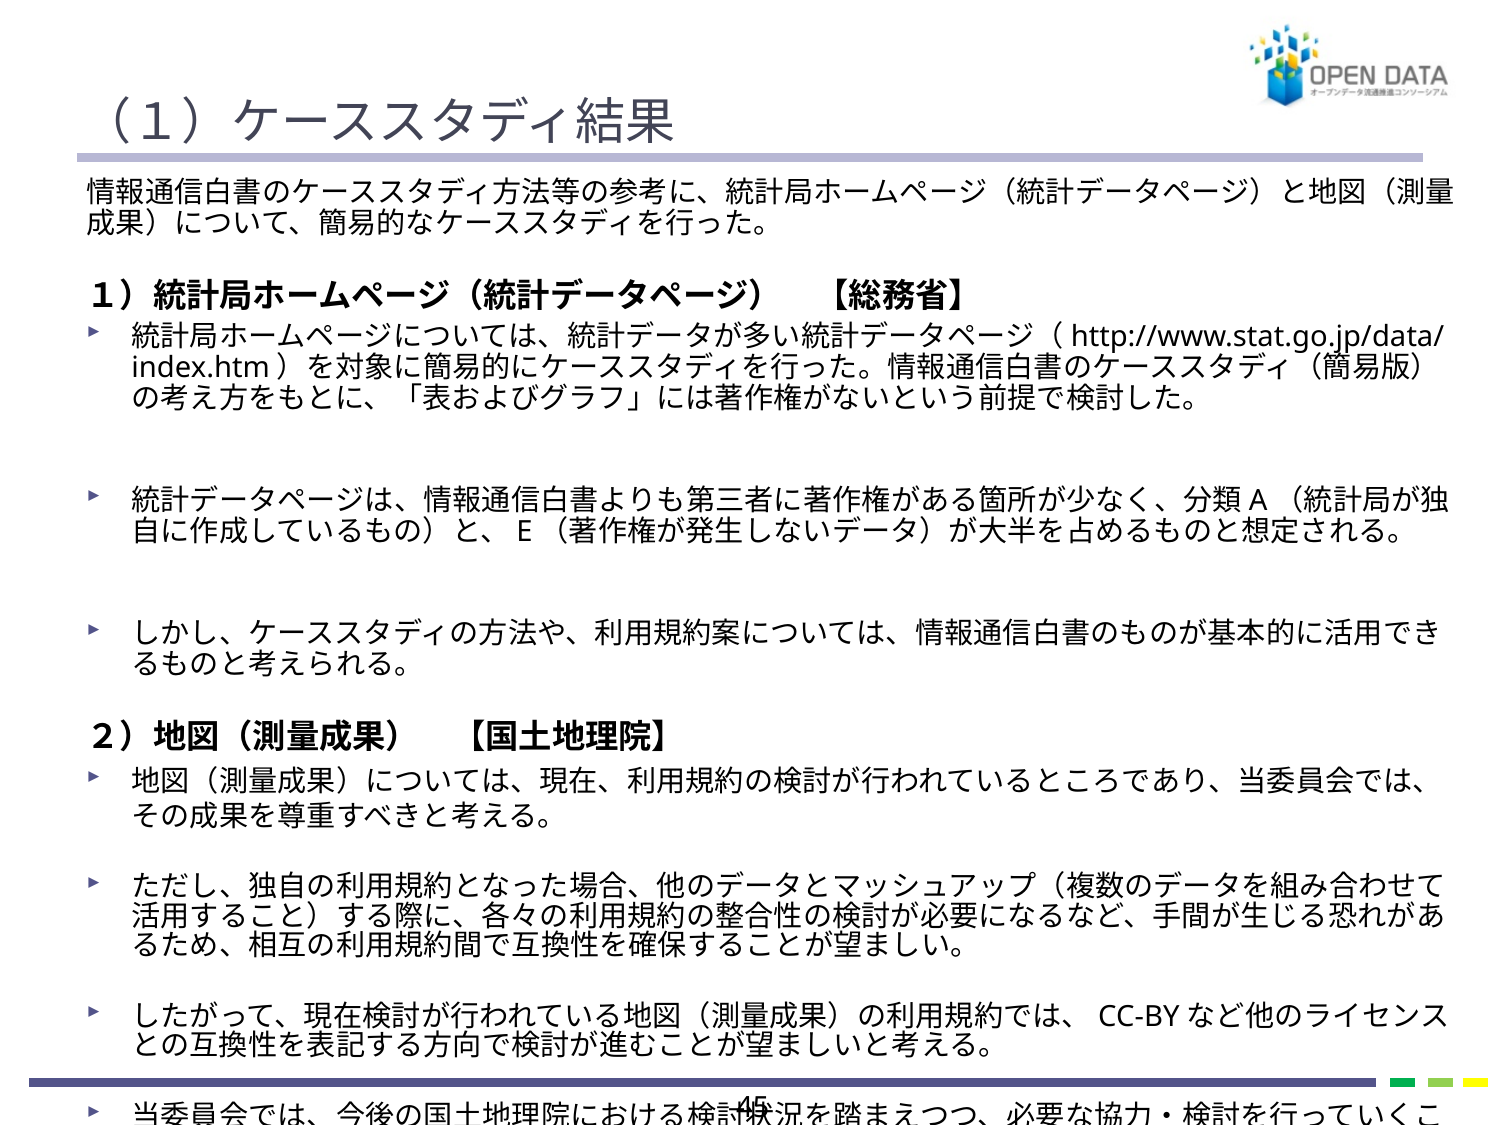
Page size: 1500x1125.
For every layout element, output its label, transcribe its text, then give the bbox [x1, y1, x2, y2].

list 情報通信白書のケーススタディ方法等の参考に、統計局ホームページ（統計データページ）と地図（測量成果）について、簡易的なケーススタディを行った。 １）統計局ホームページ（統計データページ） 【総務省】 統計局ホームページについては、統計データが多い統計データページ（http://www.stat.go.jp/data/index.htm）を対象に簡易的にケーススタディを行った。情報通信白書のケーススタディ（簡易版）の考え方をもとに、「表およびグラフ」には著作権がないという前提で検討した。 統計データページは、情報通信白書よりも第三者に著作権がある箇所が少なく、分類A（統計局が独自に作成しているもの）と、E（著作権が発生しないデータ）が大半を占めるものと想定される。 しかし、ケーススタディの方法や、利用規約案については、情報通信白書のものが基本的に活用できるものと考えられる。 ２）地図（測量成果） 【国土地理院】 地図（測量成果）については、現在、利用規約の検討が行われているところであり、当委員会では、その成果を尊重すべきと考える。 ただし、独自の利用規約となった場合、他のデータとマッシュアップ（複数のデータを組み合わせて活用すること）する際に、各々の利用規約の整合性の検討が必要になるなど、手間が生じる恐れがあるため、相互の利用規約間で互換性を確保することが望ましい。 したがって、現在検討が行われている地図（測量成果）の利用規約では、CC-BYなど他のライセンスとの互換性を表記する方向で検討が進むことが望ましいと考える。 当委員会では、今後の国土地理院における検討状況を踏まえつつ、必要な協力・検討を行っていくこととする。 [71, 168, 1483, 1077]
title （１）ケーススタディ結果 [66, 26, 1417, 158]
picture [1190, 0, 1500, 146]
slide_number 44 [590, 1081, 916, 1125]
